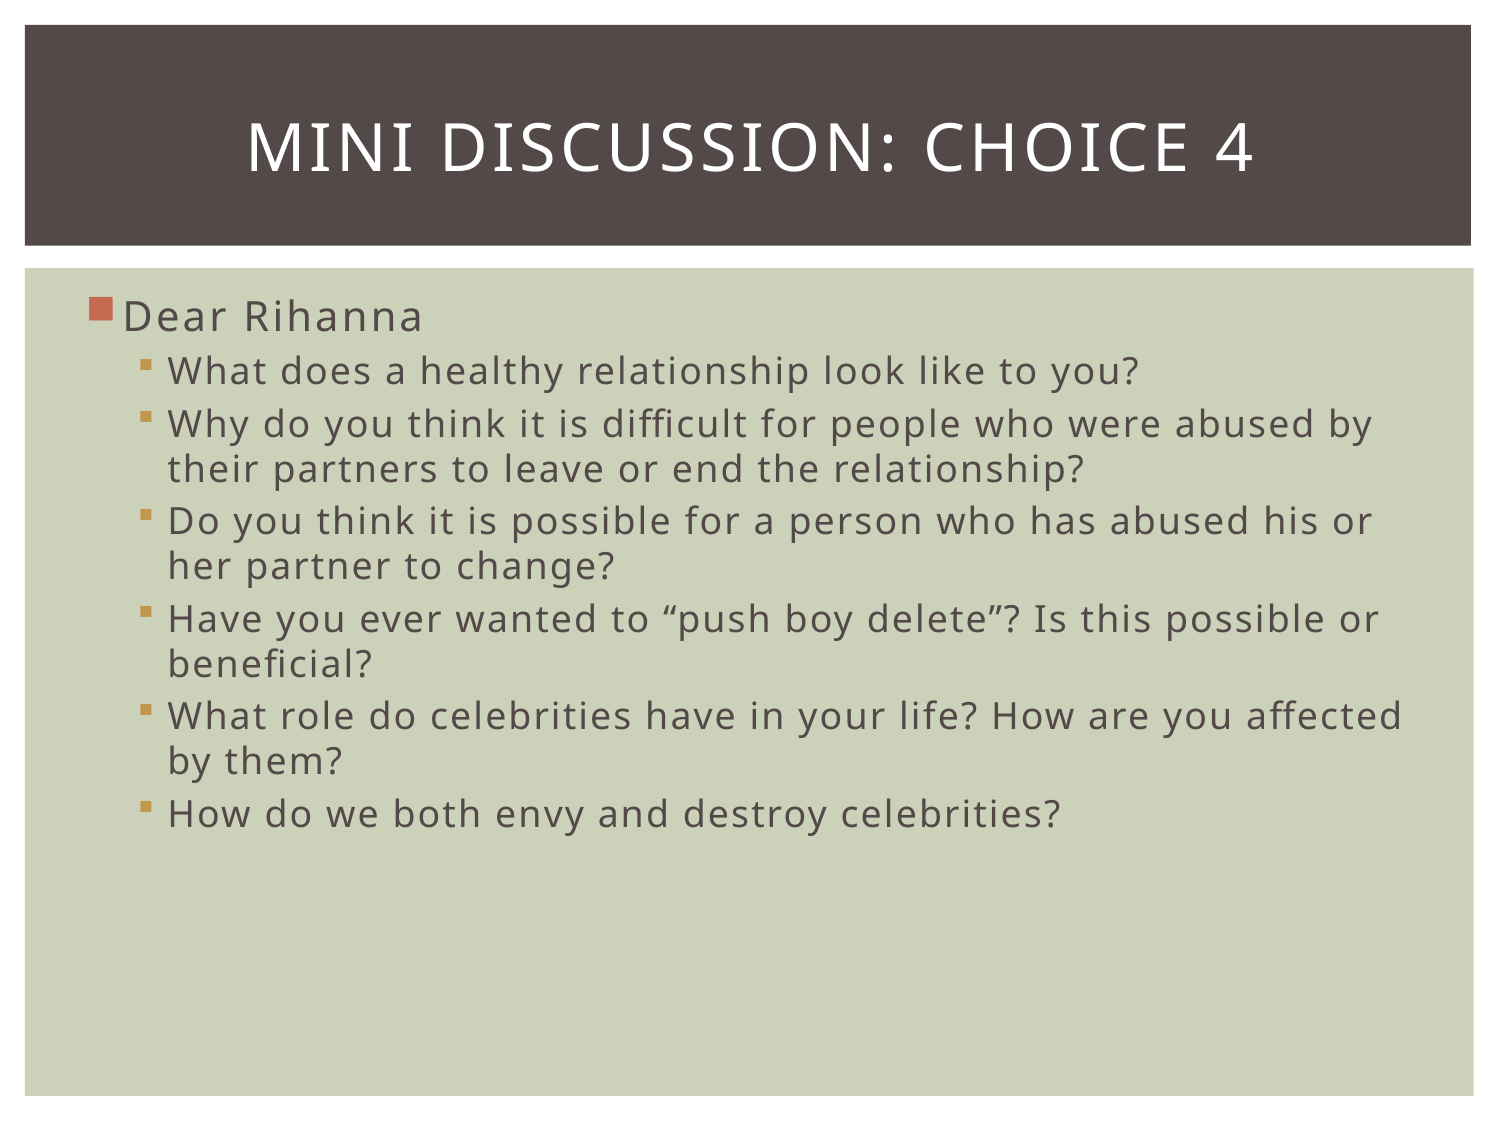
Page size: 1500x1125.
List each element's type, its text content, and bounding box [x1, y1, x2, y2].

list Dear Rihanna What does a healthy relationship look like to you? Why do you think it is difficult for people who were abused by their partners to leave or end the relationship? Do you think it is possible for a person who has abused his or her partner to change? Have you ever wanted to “push boy delete”? Is this possible or beneficial? What role do celebrities have in your life? How are you affected by them? How do we both envy and destroy celebrities? [62, 281, 1442, 1005]
title Mini Discussion: Choice 4 [62, 58, 1438, 232]
